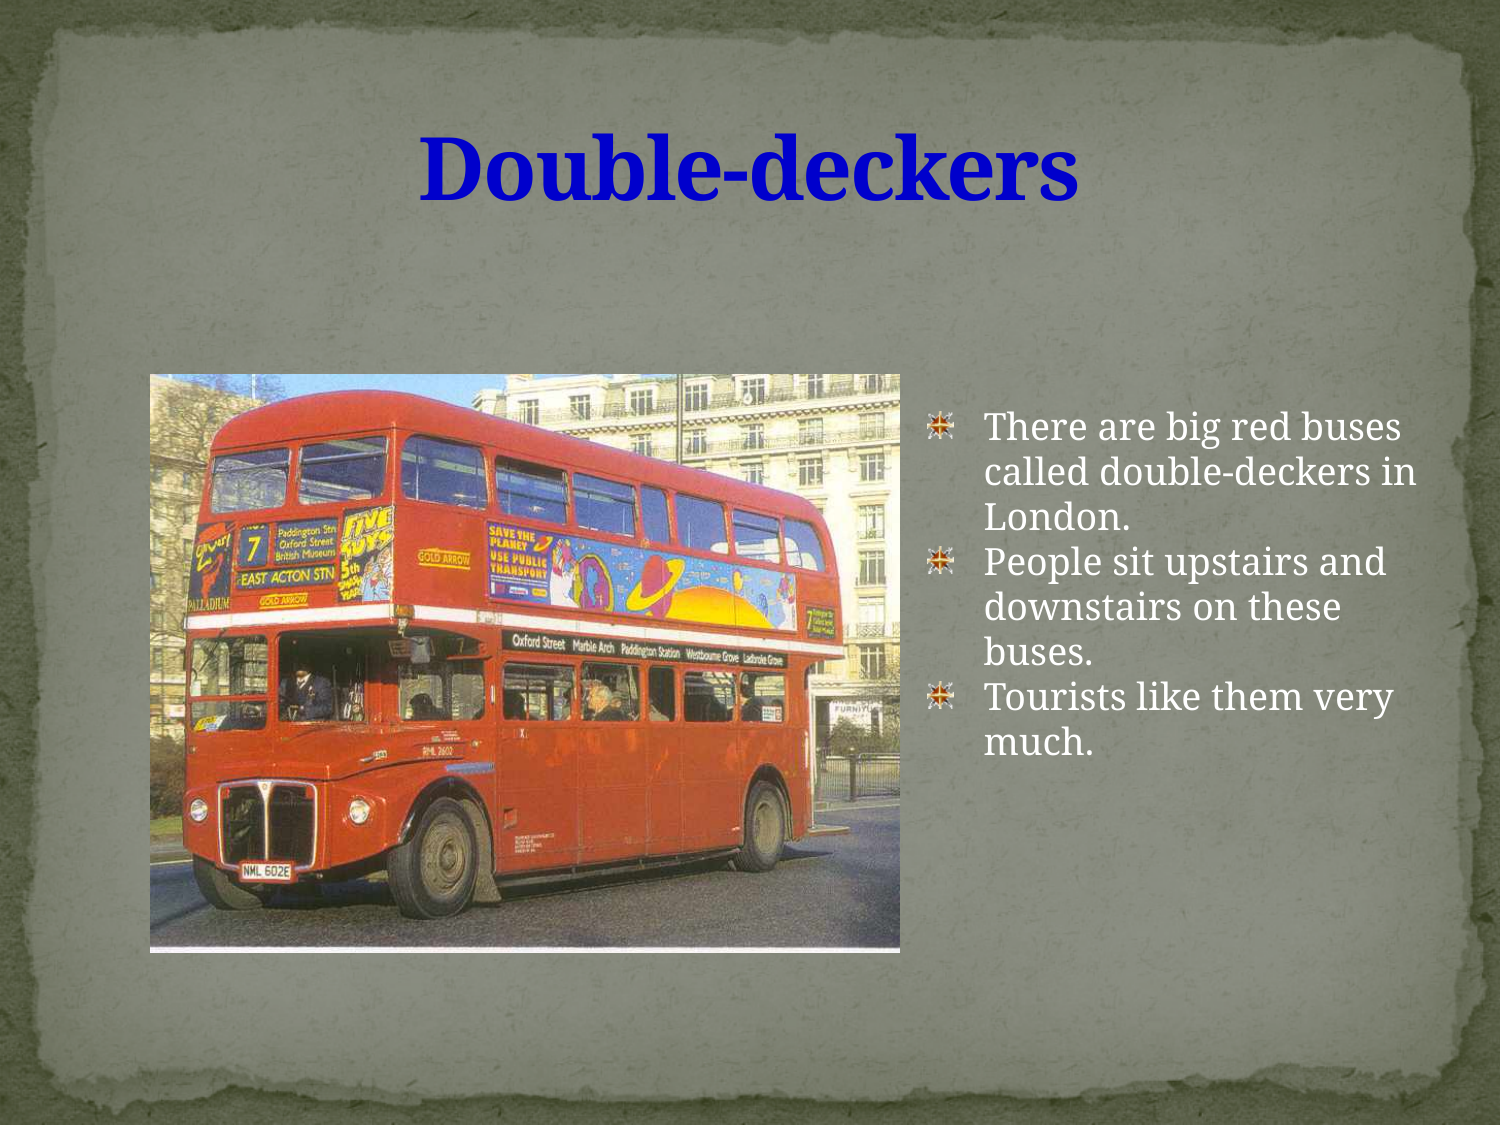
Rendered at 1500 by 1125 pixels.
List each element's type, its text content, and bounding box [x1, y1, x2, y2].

picture [927, 546, 954, 574]
picture [150, 374, 901, 953]
picture [927, 681, 954, 709]
text_box There are big red buses called double-deckers in London. People sit upstairs and downstairs on these buses. Tourists like them very much. [912, 350, 1449, 965]
title Double-deckers [74, 24, 1425, 225]
picture [927, 411, 954, 439]
